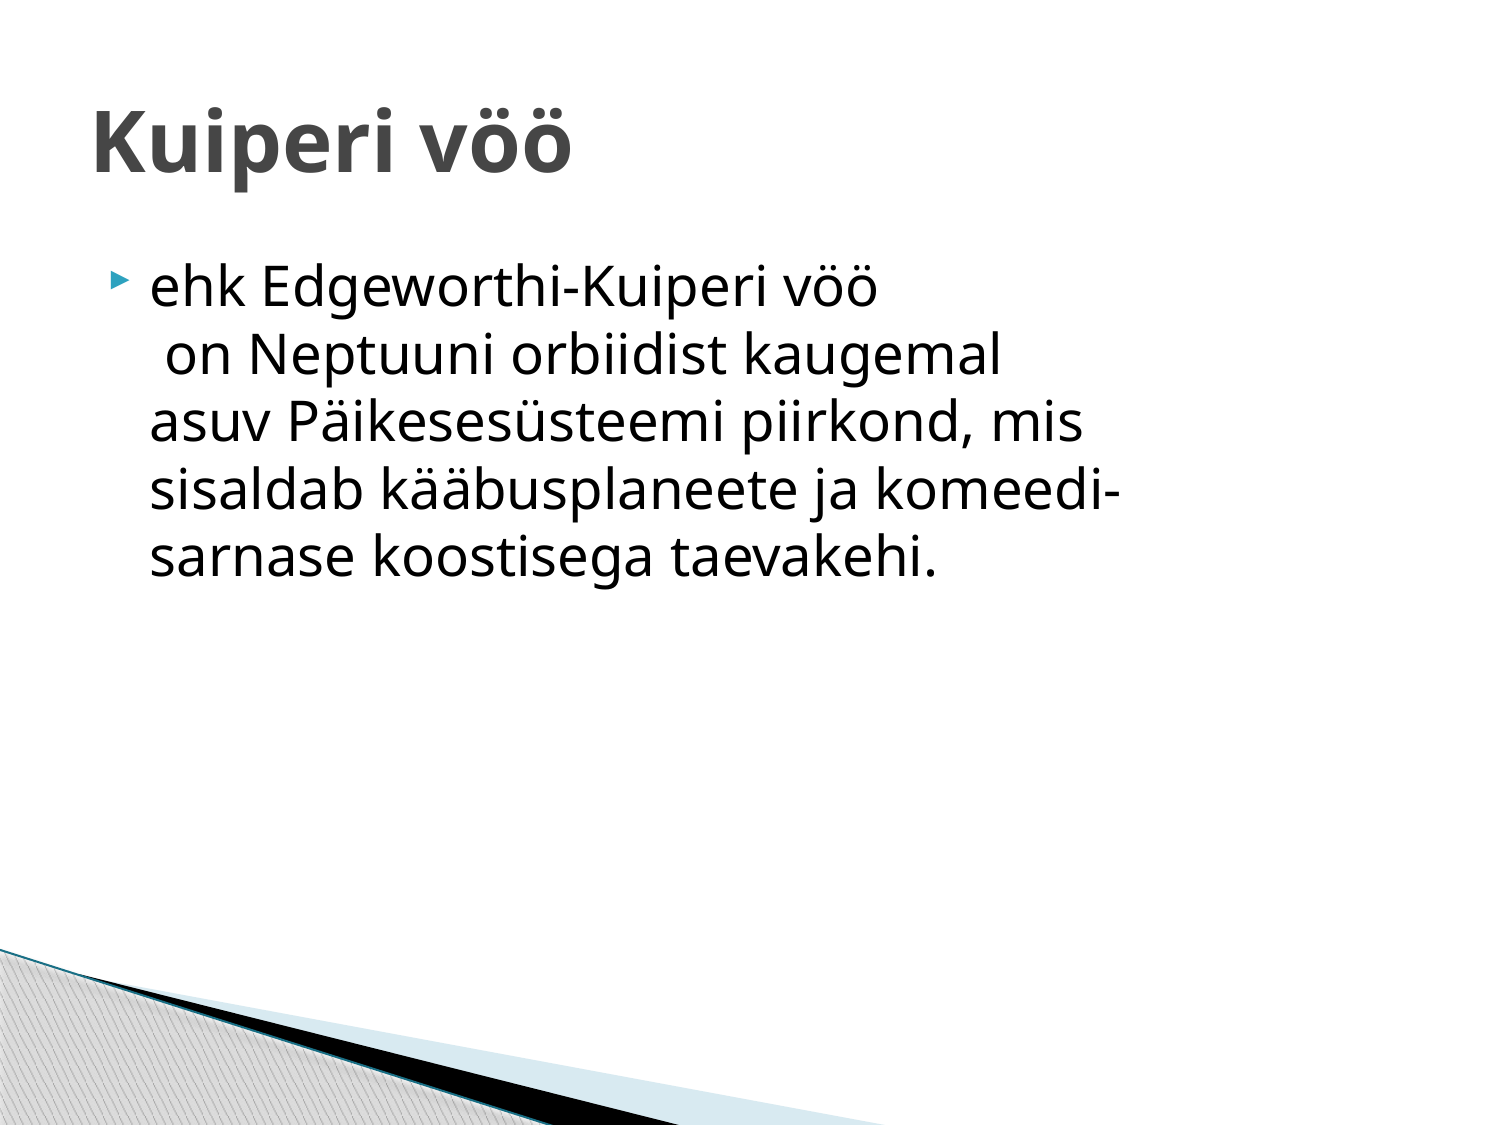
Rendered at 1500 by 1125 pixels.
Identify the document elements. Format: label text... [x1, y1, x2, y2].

title Kuiperi vöö [75, 45, 1425, 233]
list ehk Edgeworthi-Kuiperi vöö on Neptuuni orbiidist kaugemal asuv Päikesesüsteemi piirkond, mis sisaldab kääbusplaneete ja komeedi-sarnase koostisega taevakehi. [75, 243, 1425, 986]
